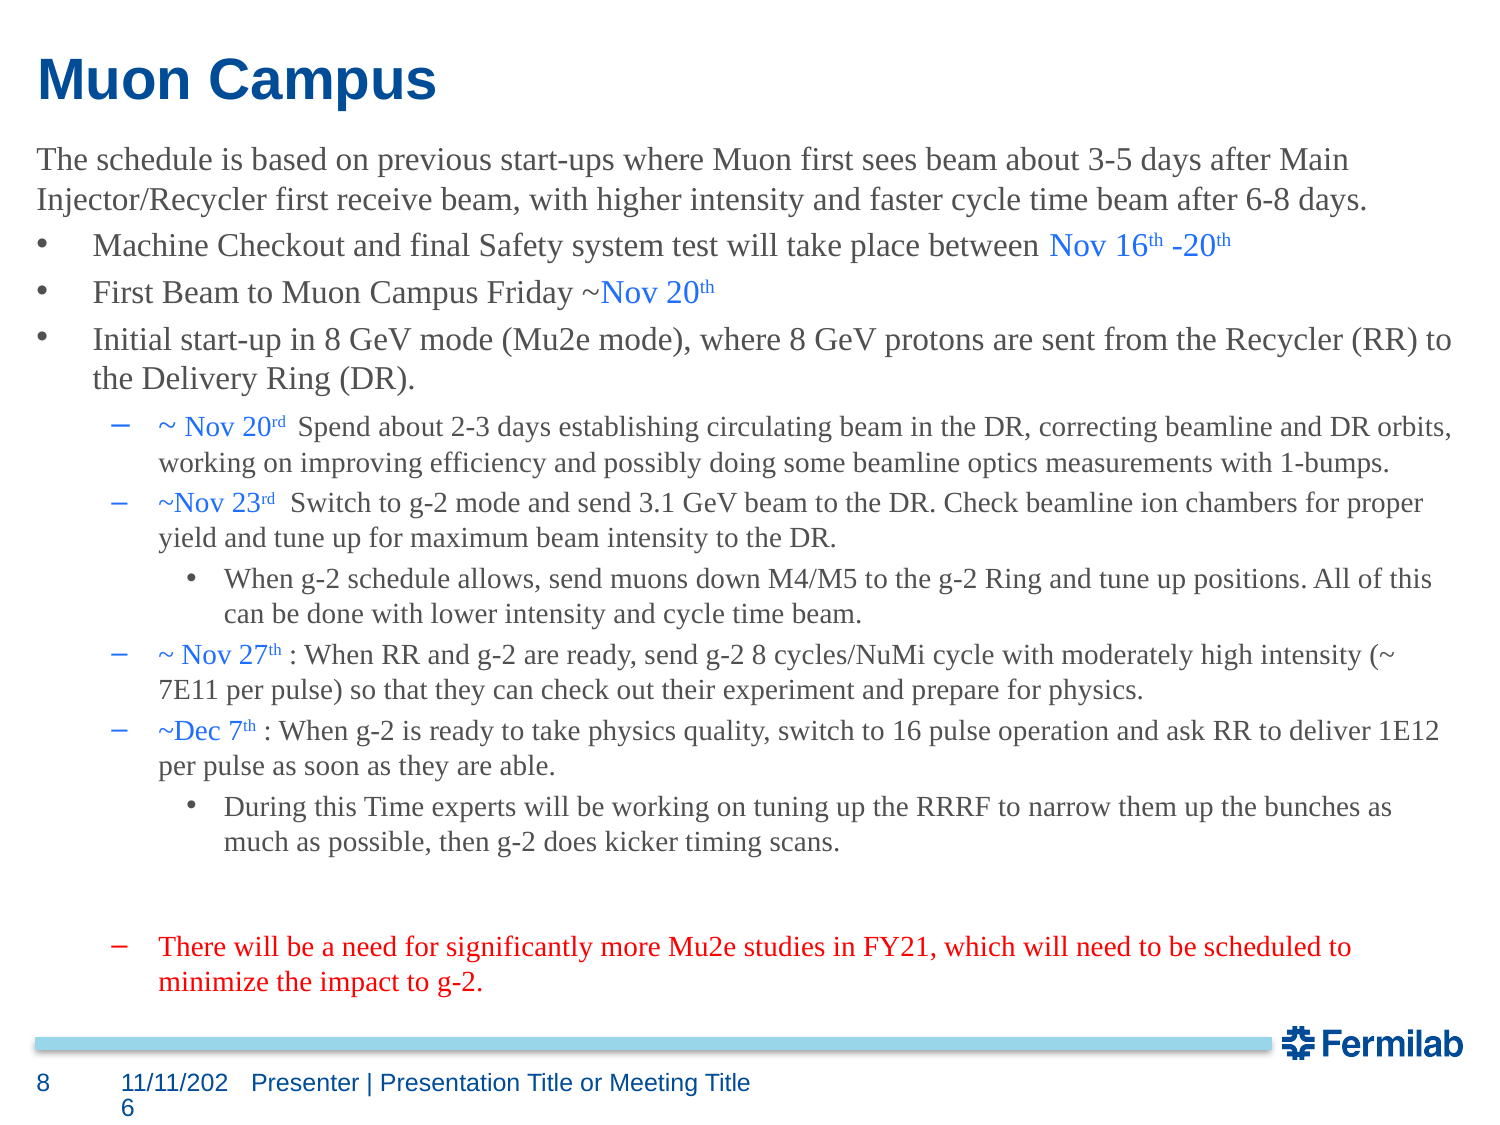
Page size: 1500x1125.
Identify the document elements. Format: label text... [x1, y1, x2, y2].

title Muon Campus [37, 41, 1463, 112]
footer Presenter | Presentation Title or Meeting Title [251, 1066, 1279, 1107]
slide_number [120, 1066, 232, 1107]
slide_number 8 [36, 1066, 105, 1106]
picture [1282, 1026, 1463, 1060]
list The schedule is based on previous start-ups where Muon first sees beam about 3-5 days after Main Injector/Recycler first receive beam, with higher intensity and faster cycle time beam after 6-8 days. Machine Checkout and final Safety system test will take place between Nov 16th -20th First Beam to Muon Campus Friday ~Nov 20th Initial start-up in 8 GeV mode (Mu2e mode), where 8 GeV protons are sent from the Recycler (RR) to the Delivery Ring (DR). ~ Nov 20rd Spend about 2-3 days establishing circulating beam in the DR, correcting beamline and DR orbits, working on improving efficiency and possibly doing some beamline optics measurements with 1-bumps. ~Nov 23rd Switch to g-2 mode and send 3.1 GeV beam to the DR. Check beamline ion chambers for proper yield and tune up for maximum beam intensity to the DR. When g-2 schedule allows, send muons down M4/M5 to the g-2 Ring and tune up positions. All of this can be done with lower intensity and cycle time beam. ~ Nov 27th : When RR and g-2 are ready, send g-2 8 cycles/NuMi cycle with moderately high intensity (~ 7E11 per pulse) so that they can check out their experiment and prepare for physics. ~Dec 7th : When g-2 is ready to take physics quality, switch to 16 pulse operation and ask RR to deliver 1E12 per pulse as soon as they are able. During this Time experts will be working on tuning up the RRRF to narrow them up the bunches as much as possible, then g-2 does kicker timing scans. There will be a need for significantly more Mu2e studies in FY21, which will need to be scheduled to minimize the impact to g-2. [36, 136, 1460, 1055]
